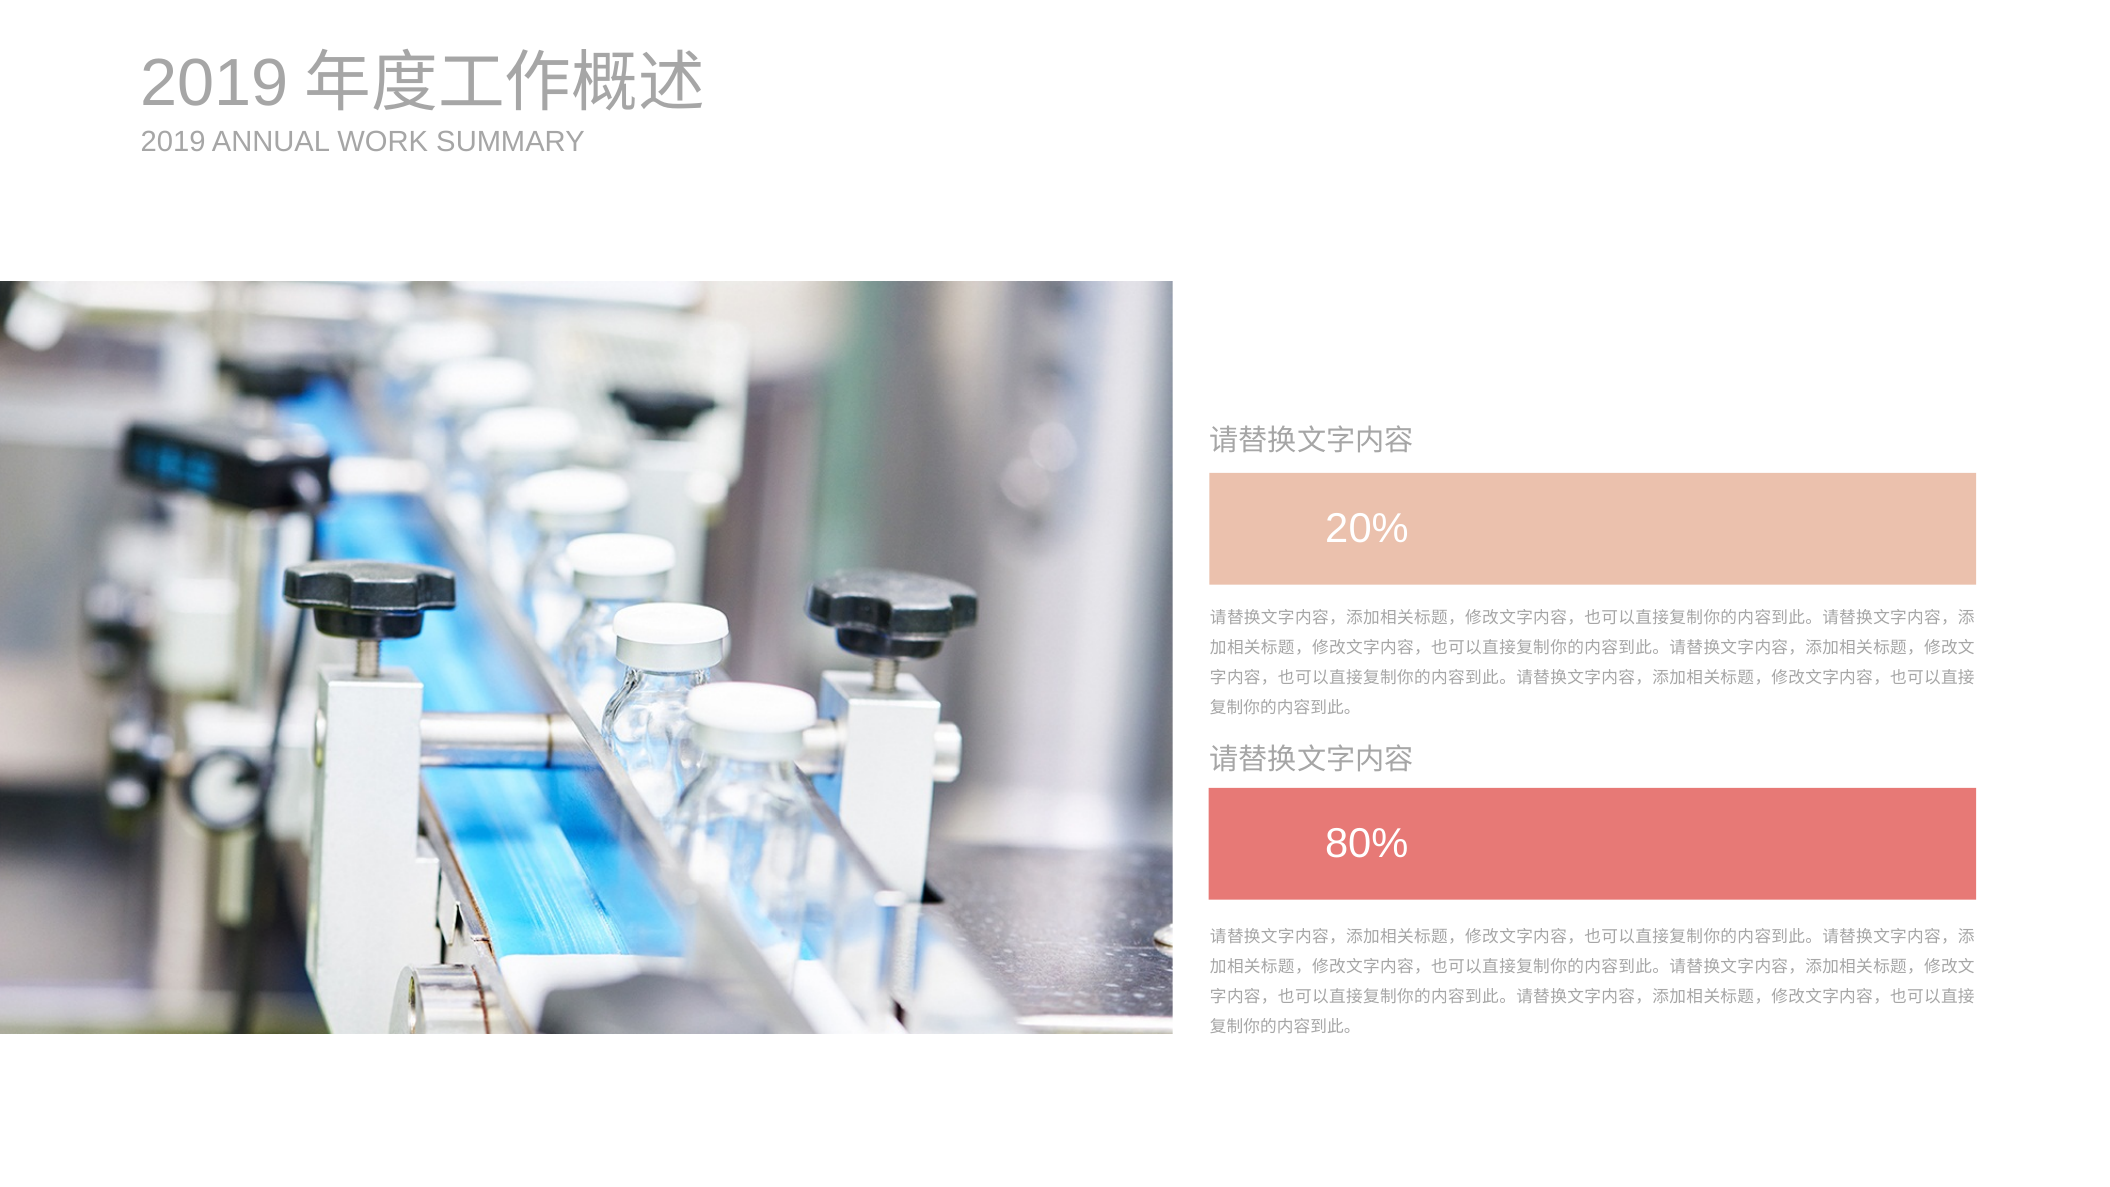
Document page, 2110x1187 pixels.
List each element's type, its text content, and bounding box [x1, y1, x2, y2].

text_box 2019 ANNUAL WORK SUMMARY [140, 122, 602, 158]
text_box 2019年度工作概述 [140, 38, 789, 119]
text_box 请替换文字内容，添加相关标题，修改文字内容，也可以直接复制你的内容到此。请替换文字内容，添加相关标题，修改文字内容，也可以直接复制你的内容到此。请替换文字内容，添加相关标题，修改文字内容，也可以直接复制你的内容到此。请替换文字内容，添加相关标题，修改文字内容，也可以直接复制你的内容到此。 [1210, 915, 1976, 1036]
text_box 请替换文字内容，添加相关标题，修改文字内容，也可以直接复制你的内容到此。请替换文字内容，添加相关标题，修改文字内容，也可以直接复制你的内容到此。请替换文字内容，添加相关标题，修改文字内容，也可以直接复制你的内容到此。请替换文字内容，添加相关标题，修改文字内容，也可以直接复制你的内容到此。 [1210, 597, 1976, 717]
text_box [1208, 472, 1977, 586]
text_box 请替换文字内容 [1209, 421, 1458, 457]
text_box 20% [1302, 501, 1431, 552]
text_box [0, 281, 1174, 1035]
text_box 80% [1313, 816, 1420, 867]
text_box [1208, 787, 1977, 901]
text_box 请替换文字内容 [1209, 740, 1458, 776]
